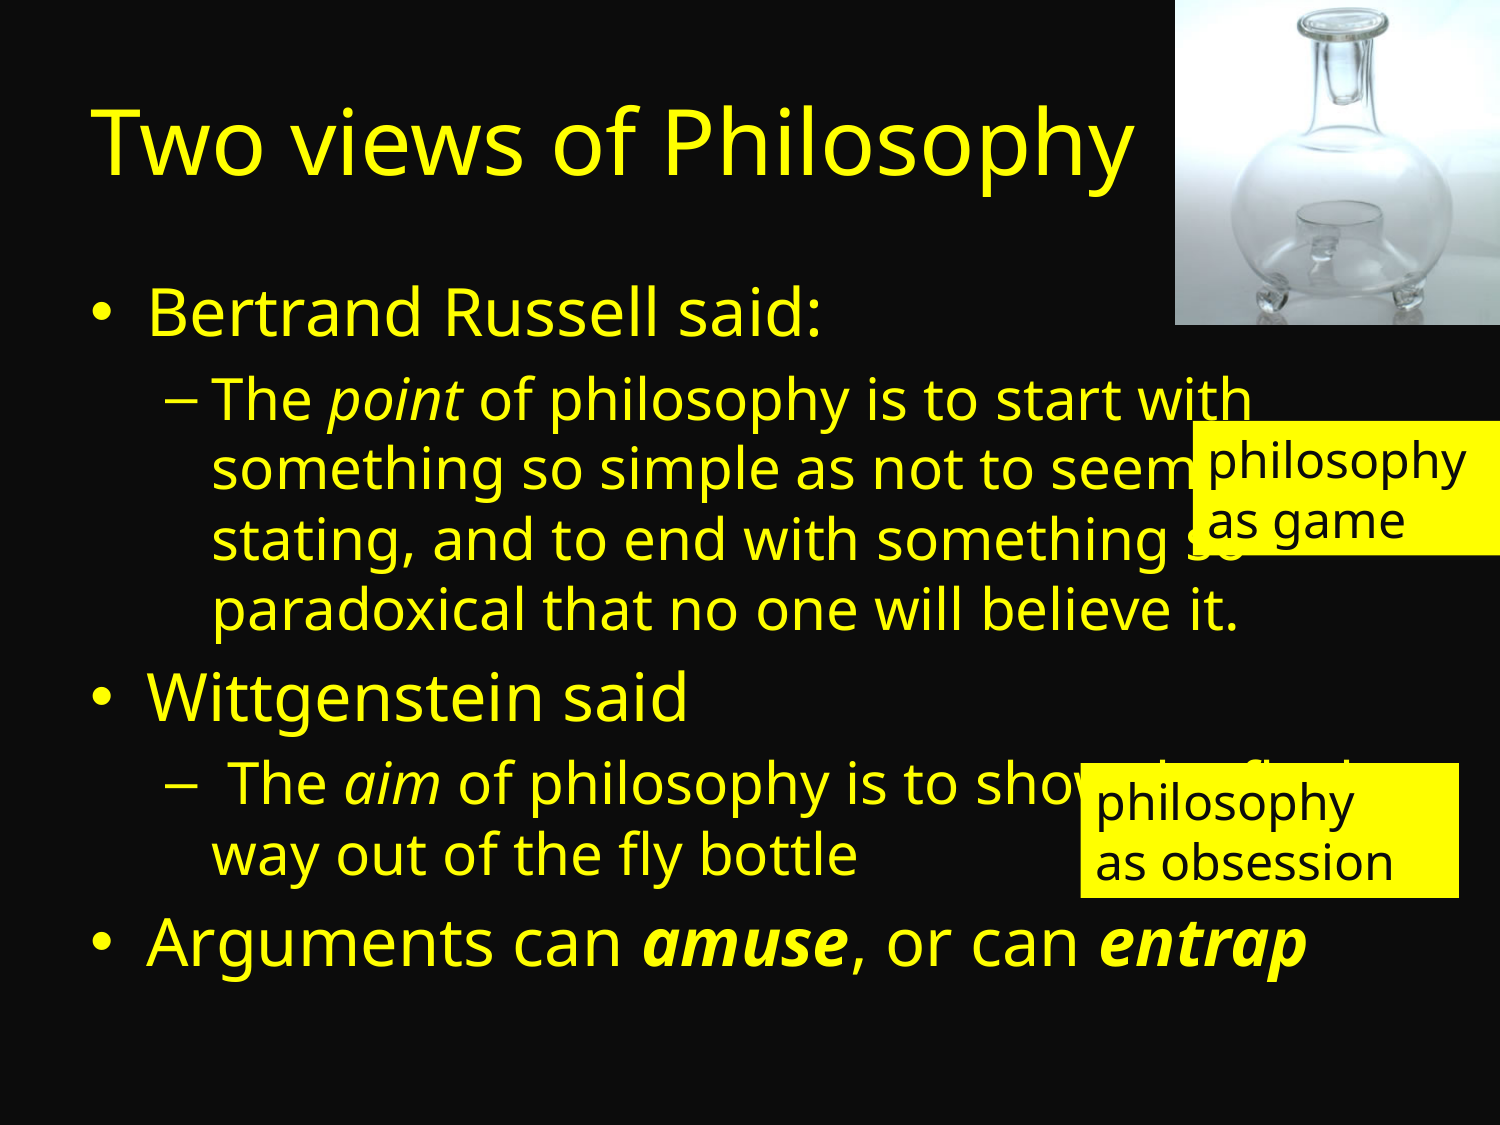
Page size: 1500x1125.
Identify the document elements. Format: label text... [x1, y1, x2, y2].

title Two views of Philosophy [75, 45, 1169, 233]
picture [1174, 0, 1500, 325]
text_box philosophy as game [1192, 420, 1500, 556]
text_box philosophy as obsession [1080, 763, 1459, 898]
list Bertrand Russell said: The point of philosophy is to start with something so simple as not to seem worth stating, and to end with something so paradoxical that no one will believe it. Wittgenstein said The aim of philosophy is to show the fly the way out of the fly bottle Arguments can amuse, or can entrap [75, 262, 1425, 1005]
